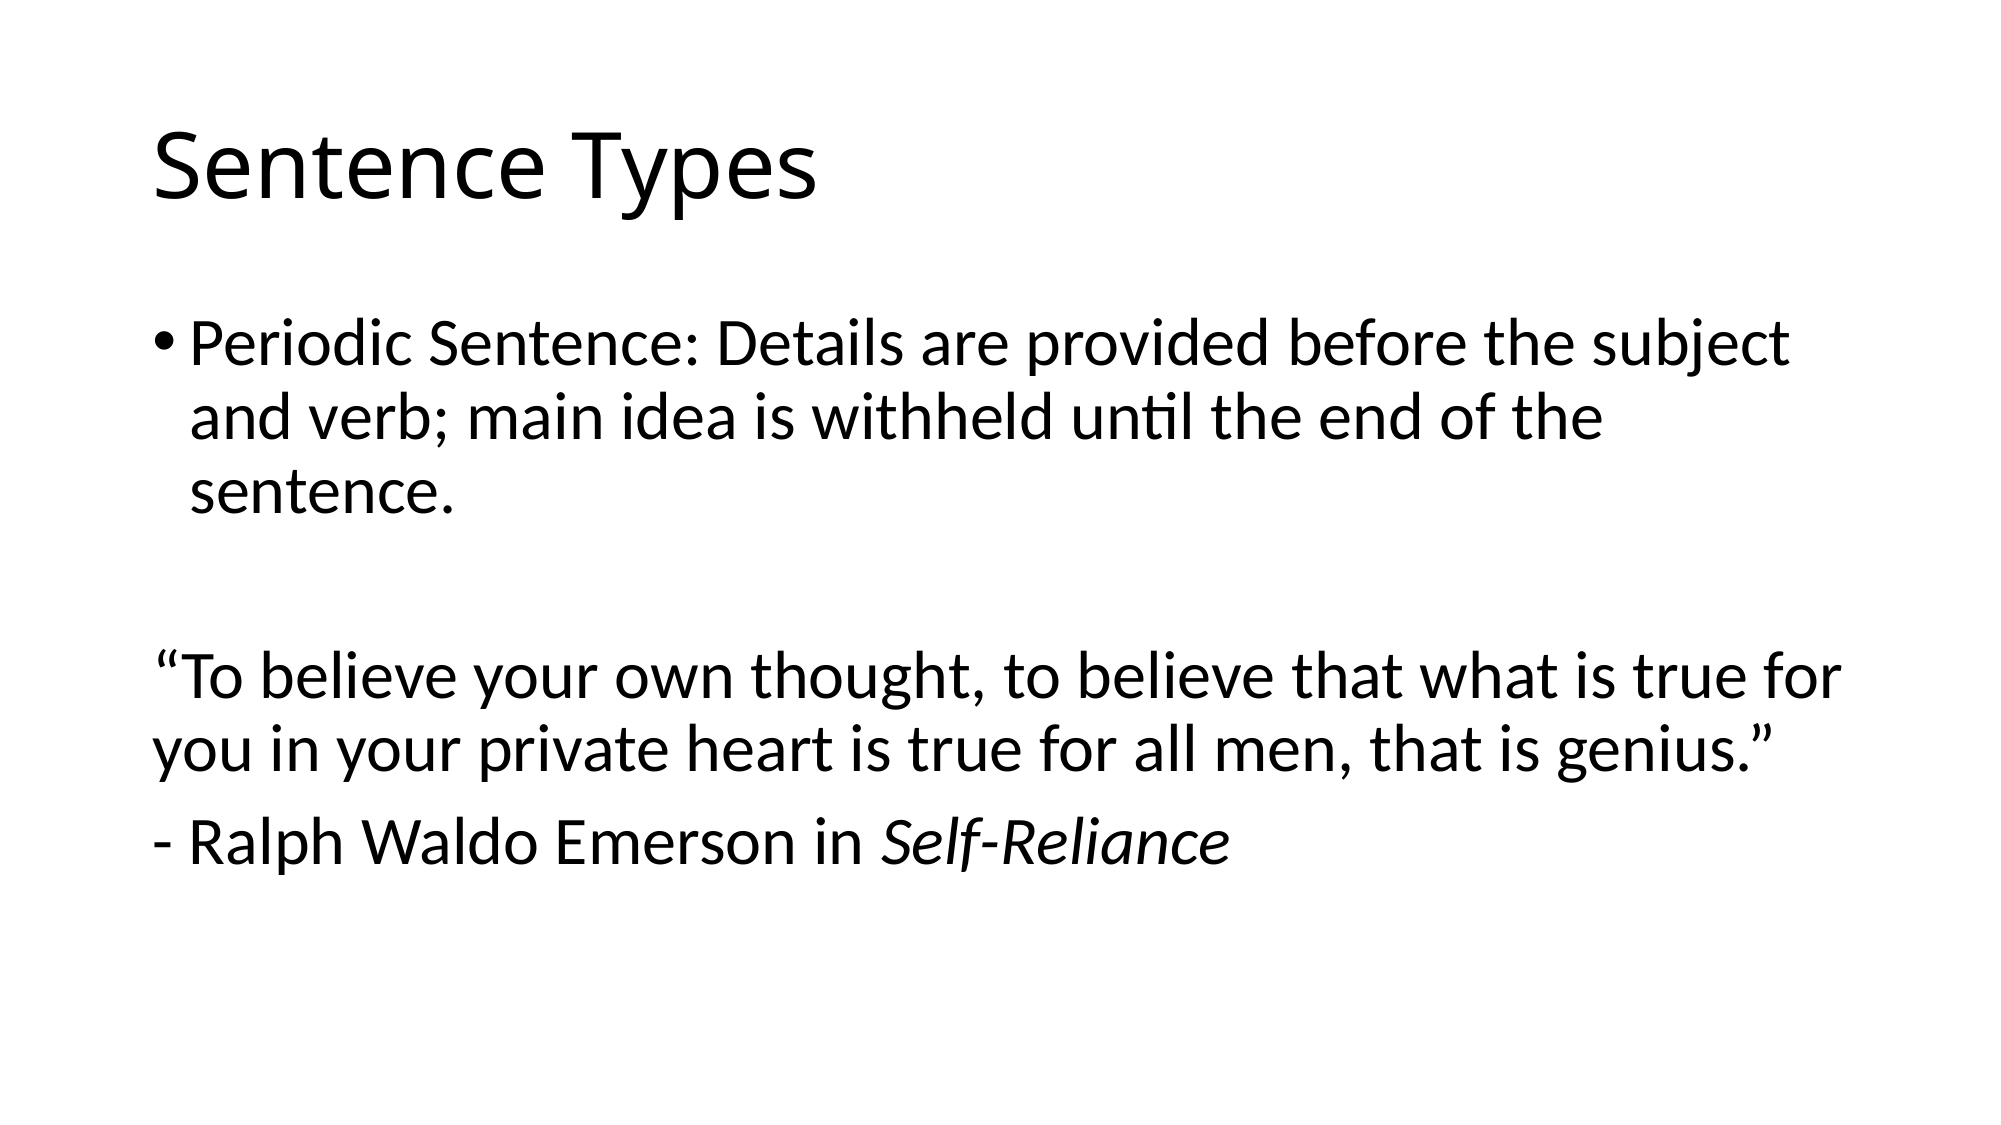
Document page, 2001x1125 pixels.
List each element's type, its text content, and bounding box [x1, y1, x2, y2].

title Sentence Types [137, 59, 1863, 278]
list Periodic Sentence: Details are provided before the subject and verb; main idea is withheld until the end of the sentence. “To believe your own thought, to believe that what is true for you in your private heart is true for all men, that is genius.” - Ralph Waldo Emerson in Self-Reliance [137, 299, 1863, 1014]
